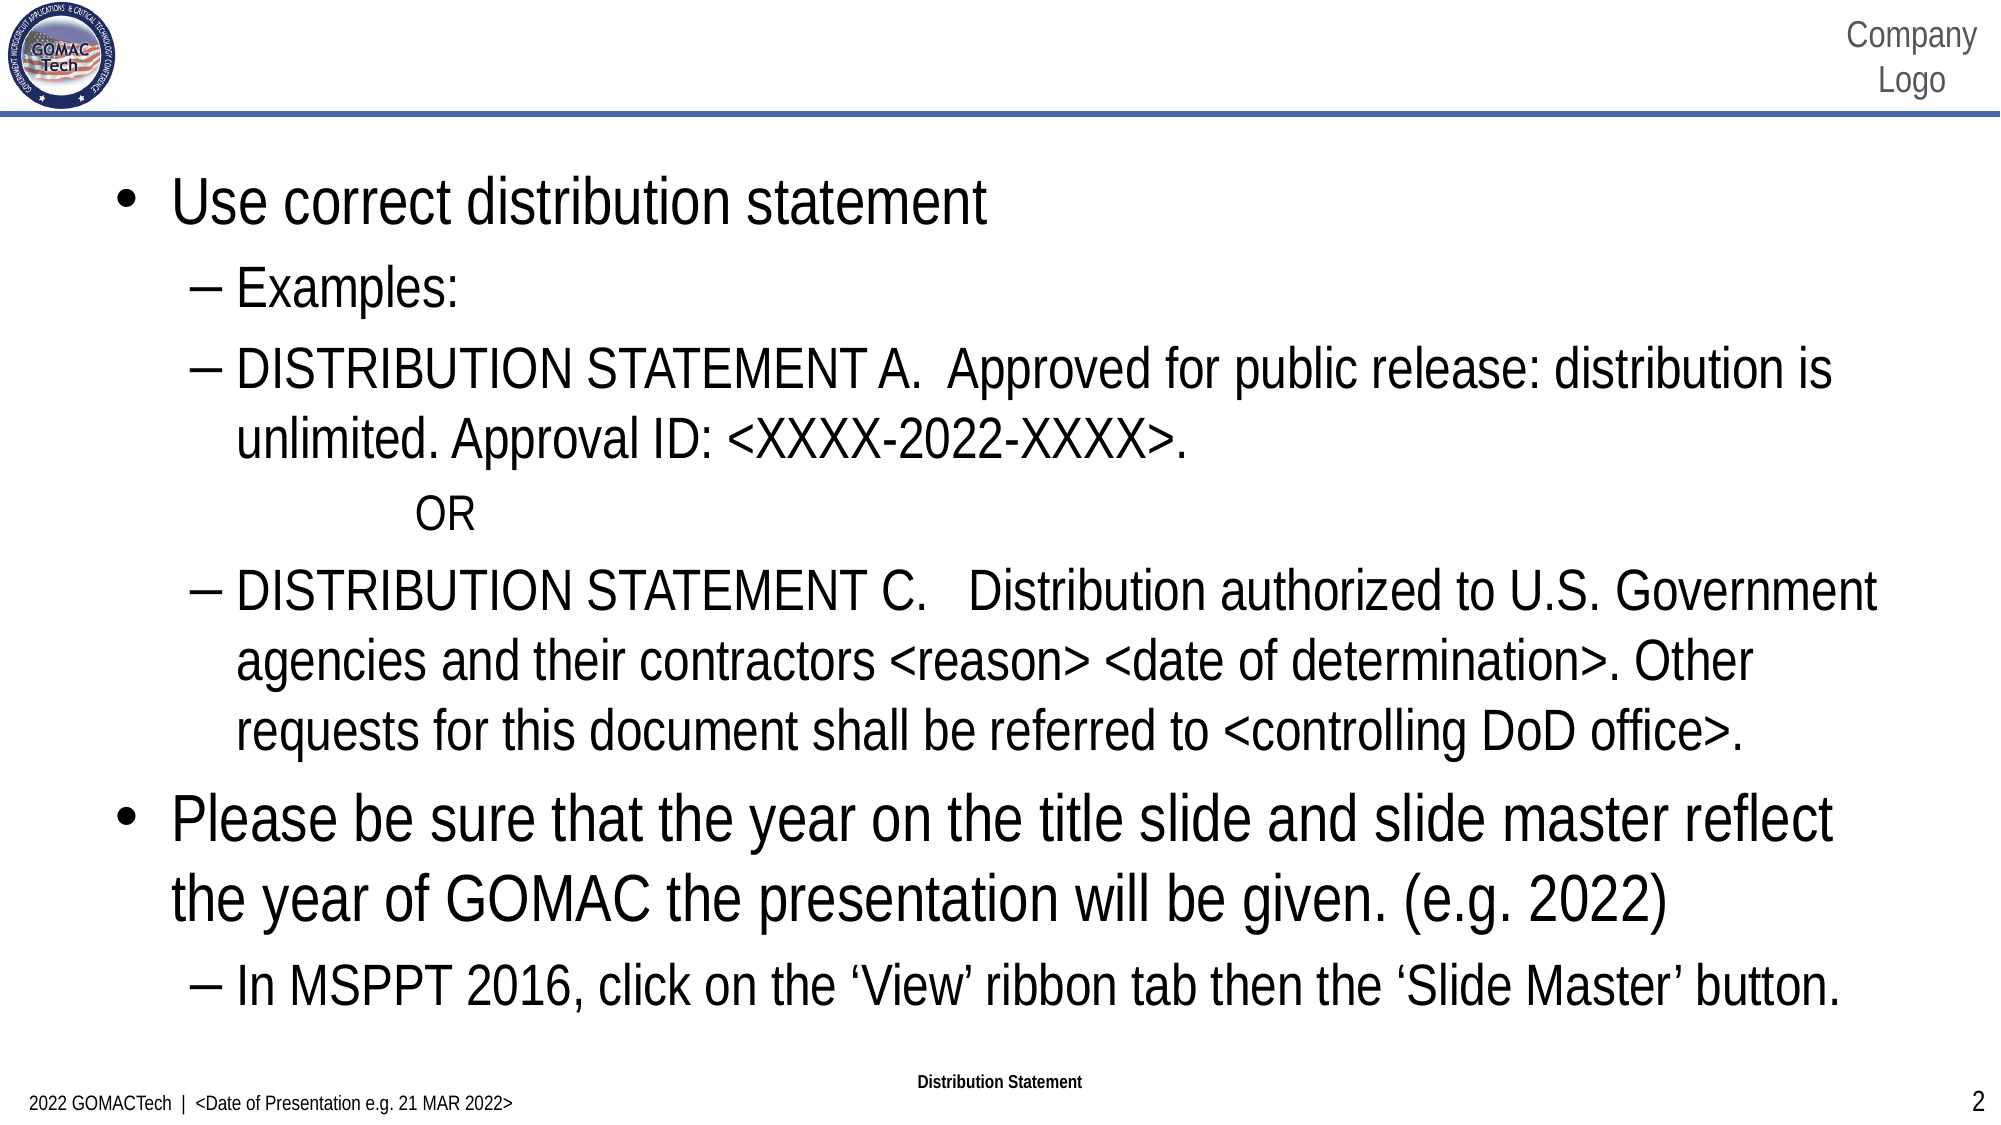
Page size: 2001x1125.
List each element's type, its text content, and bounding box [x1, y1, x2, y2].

picture [6, 1, 117, 111]
list Use correct distribution statement Examples: DISTRIBUTION STATEMENT A. Approved for public release: distribution is unlimited. Approval ID: <XXXX-2022-XXXX>. OR DISTRIBUTION STATEMENT C. Distribution authorized to U.S. Government agencies and their contractors <reason> <date of determination>. Other requests for this document shall be referred to <controlling DoD office>. Please be sure that the year on the title slide and slide master reflect the year of GOMAC the presentation will be given. (e.g. 2022) In MSPPT 2016, click on the ‘View’ ribbon tab then the ‘Slide Master’ button. [99, 149, 1900, 1048]
